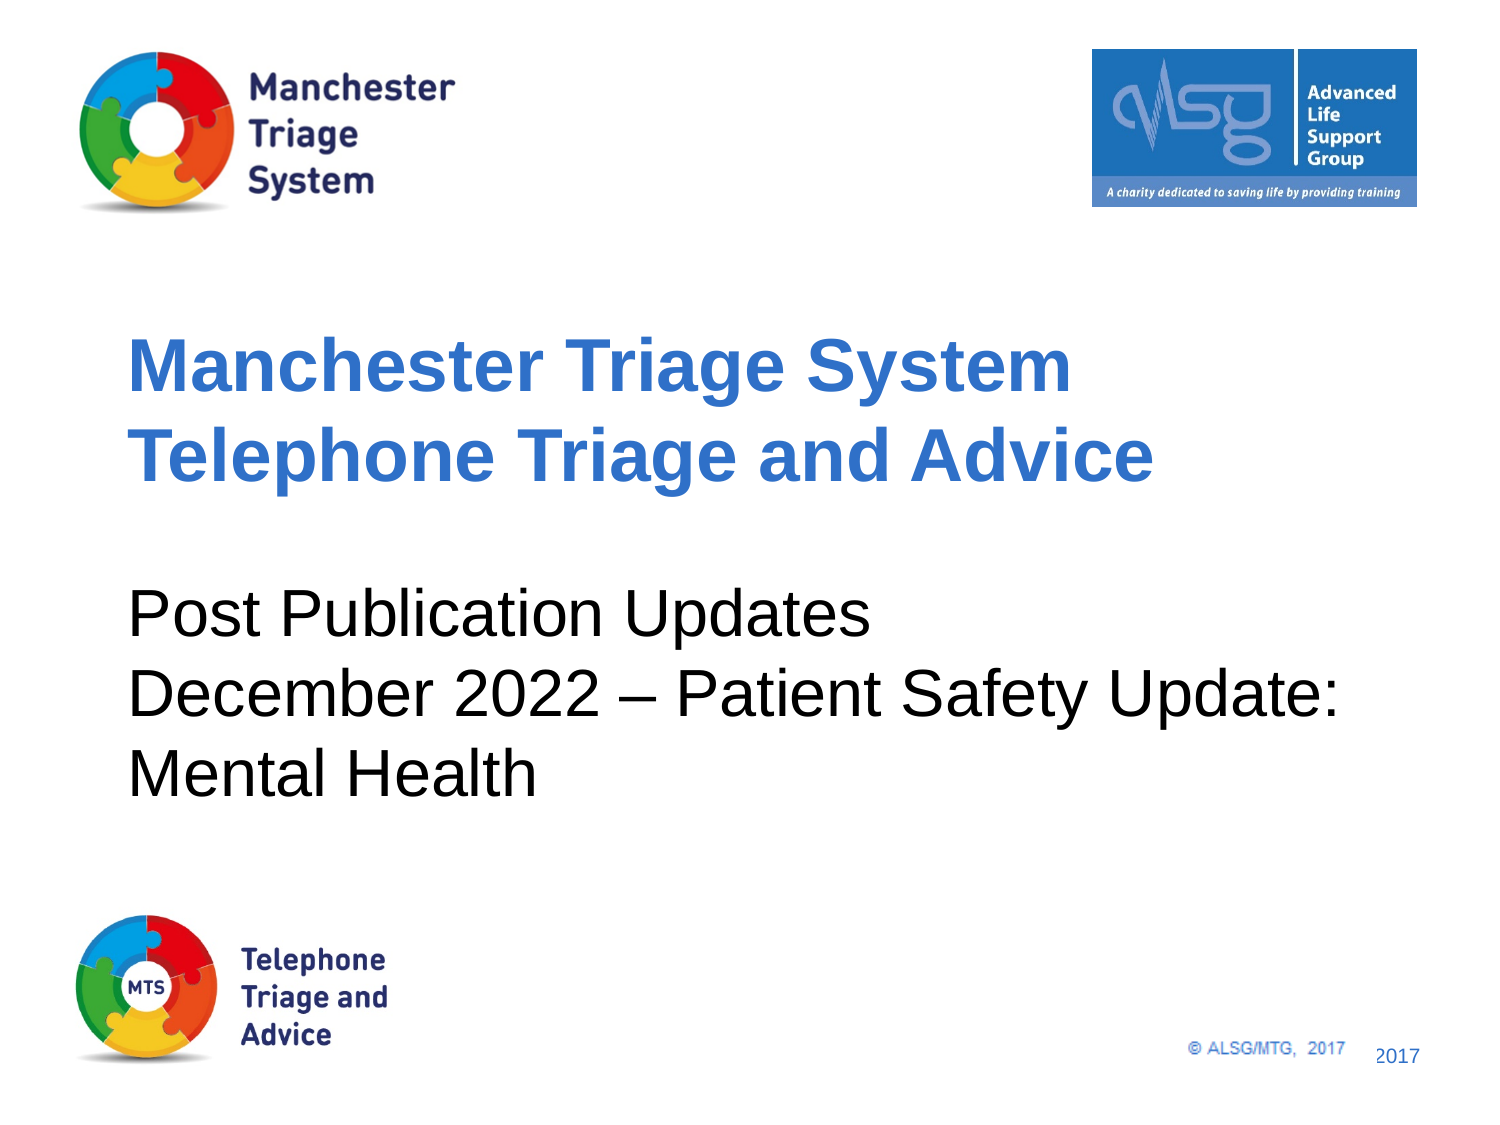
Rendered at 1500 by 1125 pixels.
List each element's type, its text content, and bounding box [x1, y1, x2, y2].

picture [53, 896, 408, 1076]
picture [1092, 49, 1417, 207]
picture [53, 19, 473, 238]
picture [1151, 1005, 1377, 1085]
title Manchester Triage System Telephone Triage and Advice [112, 309, 1388, 551]
subtitle Post Publication Updates December 2022 – Patient Safety Update: Mental Health [112, 562, 1364, 796]
